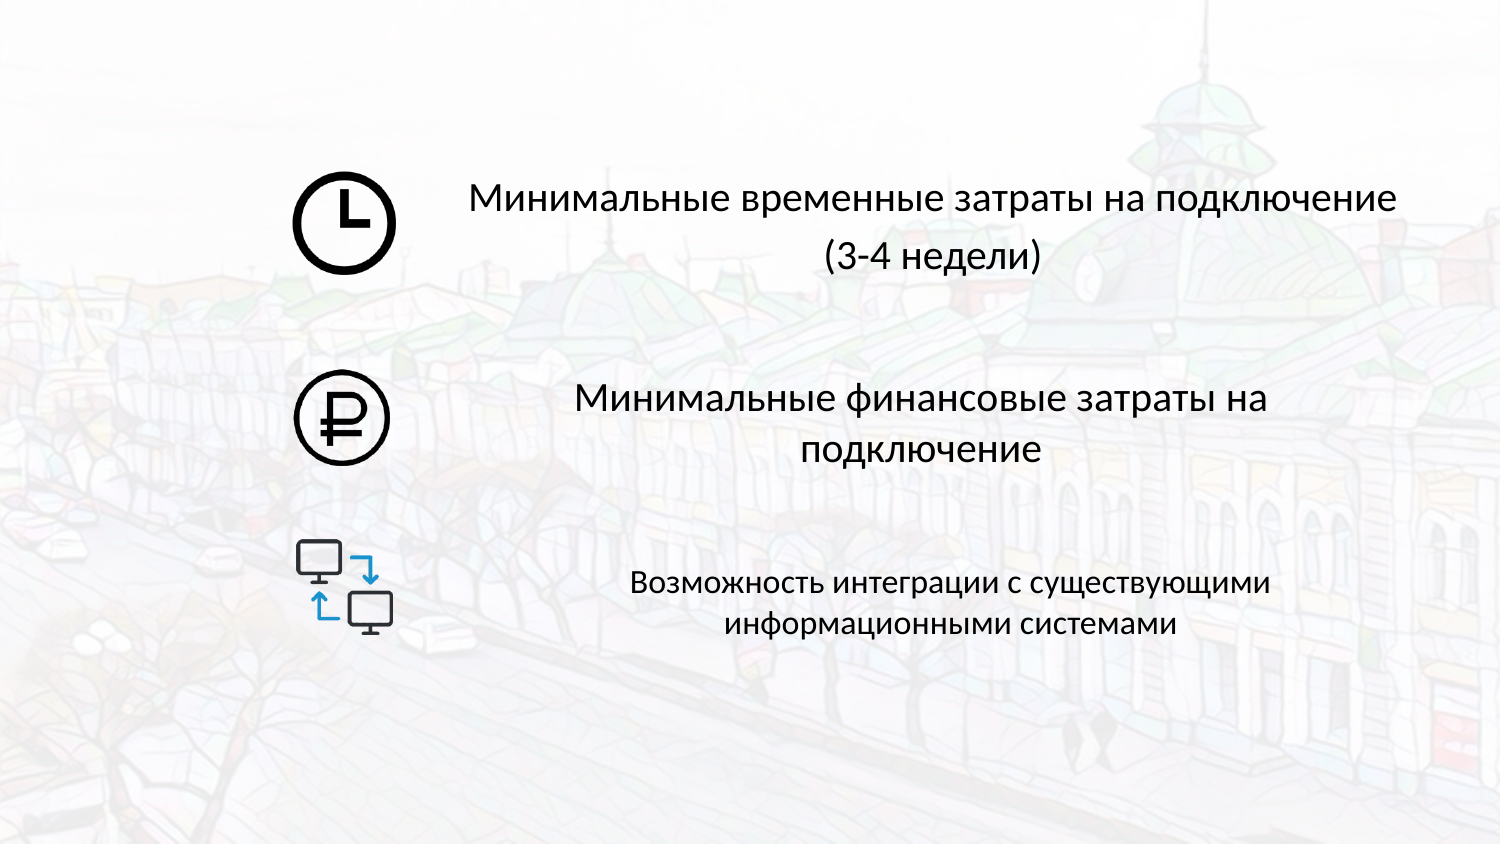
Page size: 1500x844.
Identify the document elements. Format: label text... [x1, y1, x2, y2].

picture [296, 539, 393, 636]
text_box Минимальные финансовые затраты на подключение [466, 362, 1376, 458]
text_box Минимальные временные затраты на подключение (3-4 недели) [442, 161, 1424, 280]
picture [293, 369, 390, 466]
picture [275, 154, 414, 293]
text_box Возможность интеграции с существующими информационными системами [490, 551, 1412, 649]
